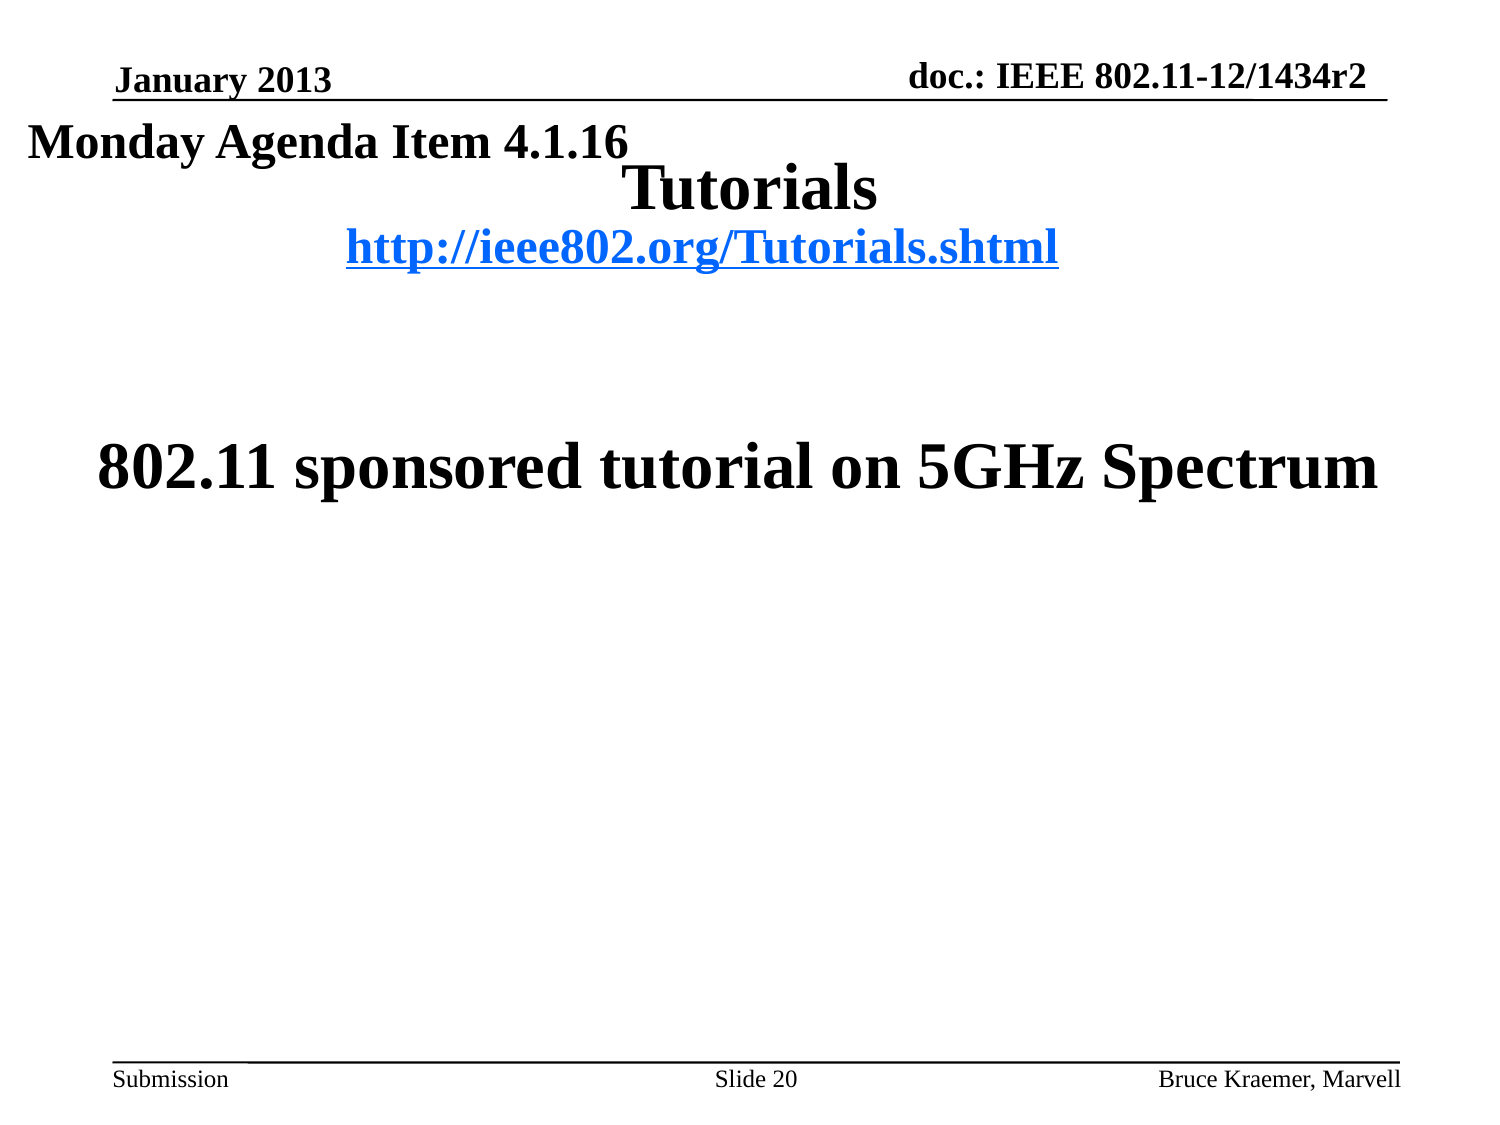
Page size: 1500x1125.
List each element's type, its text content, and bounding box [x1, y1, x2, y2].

text_box http://ieee802.org/Tutorials.shtml [330, 206, 1075, 281]
slide_number Slide 20 [712, 1062, 800, 1093]
text_box 802.11 sponsored tutorial on 5GHz Spectrum [82, 414, 1413, 509]
text_box Monday Agenda Item 4.1.16 [12, 101, 644, 176]
title Tutorials [112, 112, 1388, 253]
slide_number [114, 54, 335, 100]
footer Bruce Kraemer, Marvell [1079, 1062, 1402, 1093]
